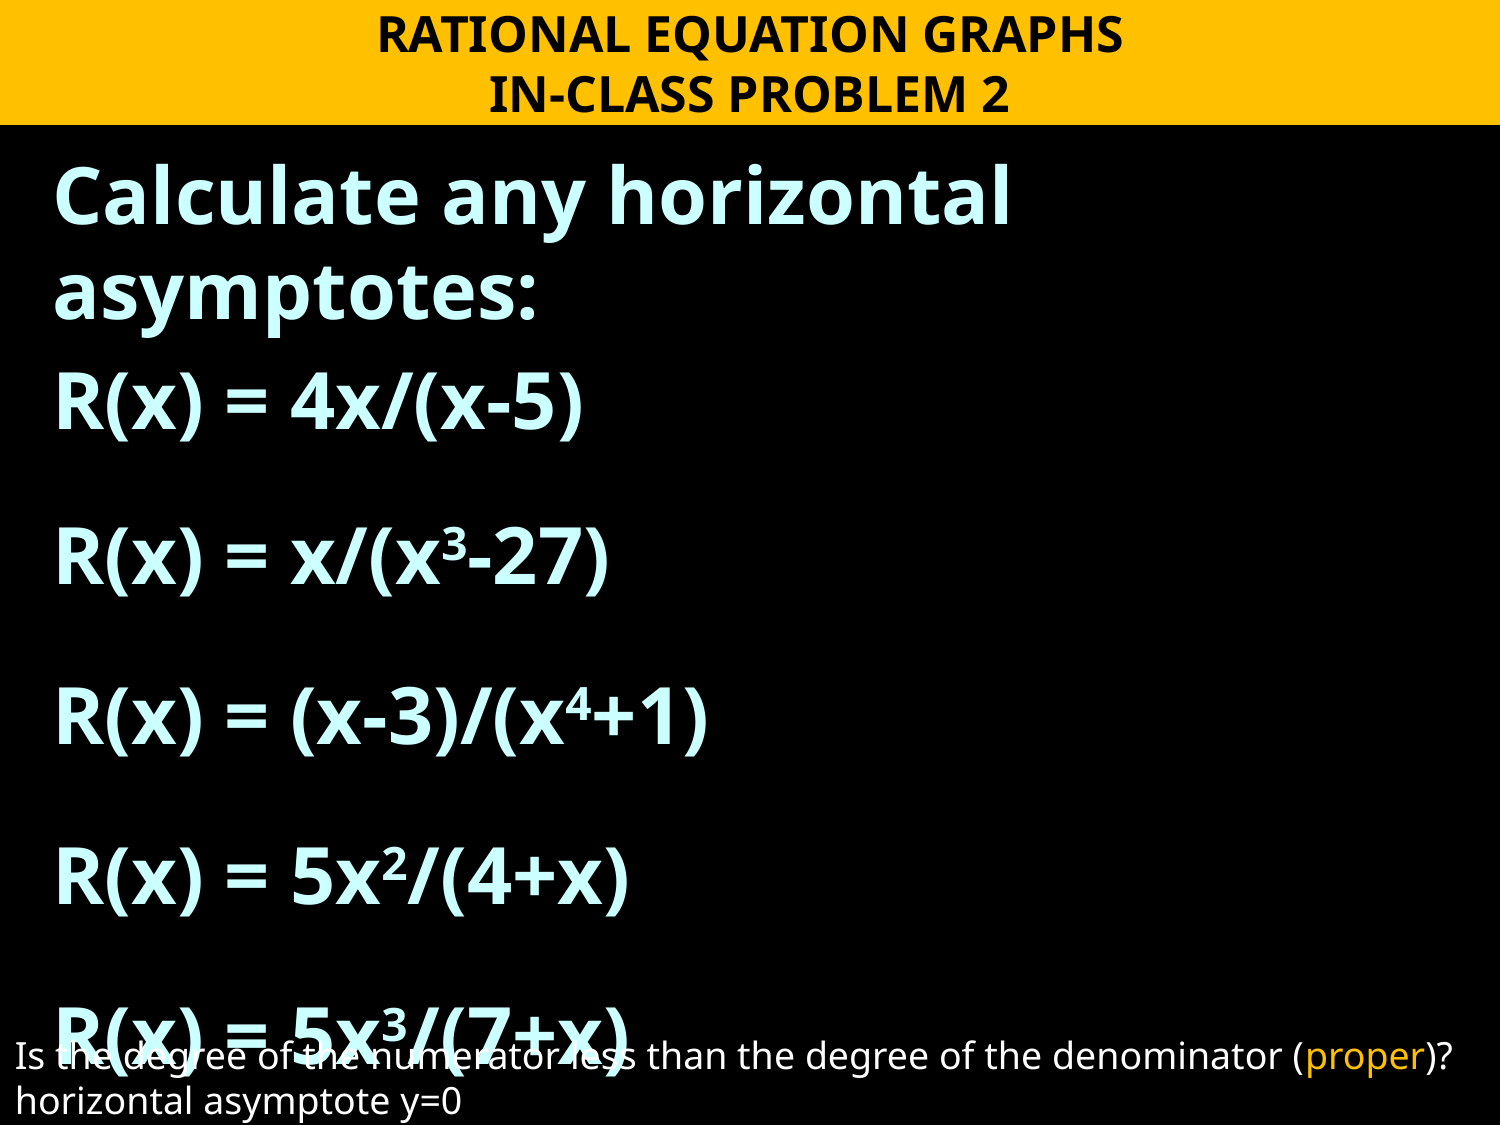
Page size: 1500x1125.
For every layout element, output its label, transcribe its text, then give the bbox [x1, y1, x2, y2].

text_box RATIONAL EQUATION GRAPHS IN-CLASS PROBLEM 2 [0, 0, 1500, 125]
text_box Is the degree of the numerator less than the degree of the denominator (proper)? horizontal asymptote y=0 [0, 1024, 1500, 1125]
text_box Calculate any horizontal asymptotes: R(x) = 4x/(x-5) R(x) = x/(x3-27) R(x) = (x-3)/(x4+1) R(x) = 5x2/(4+x) R(x) = 5x3/(7+x) [37, 137, 1500, 1024]
